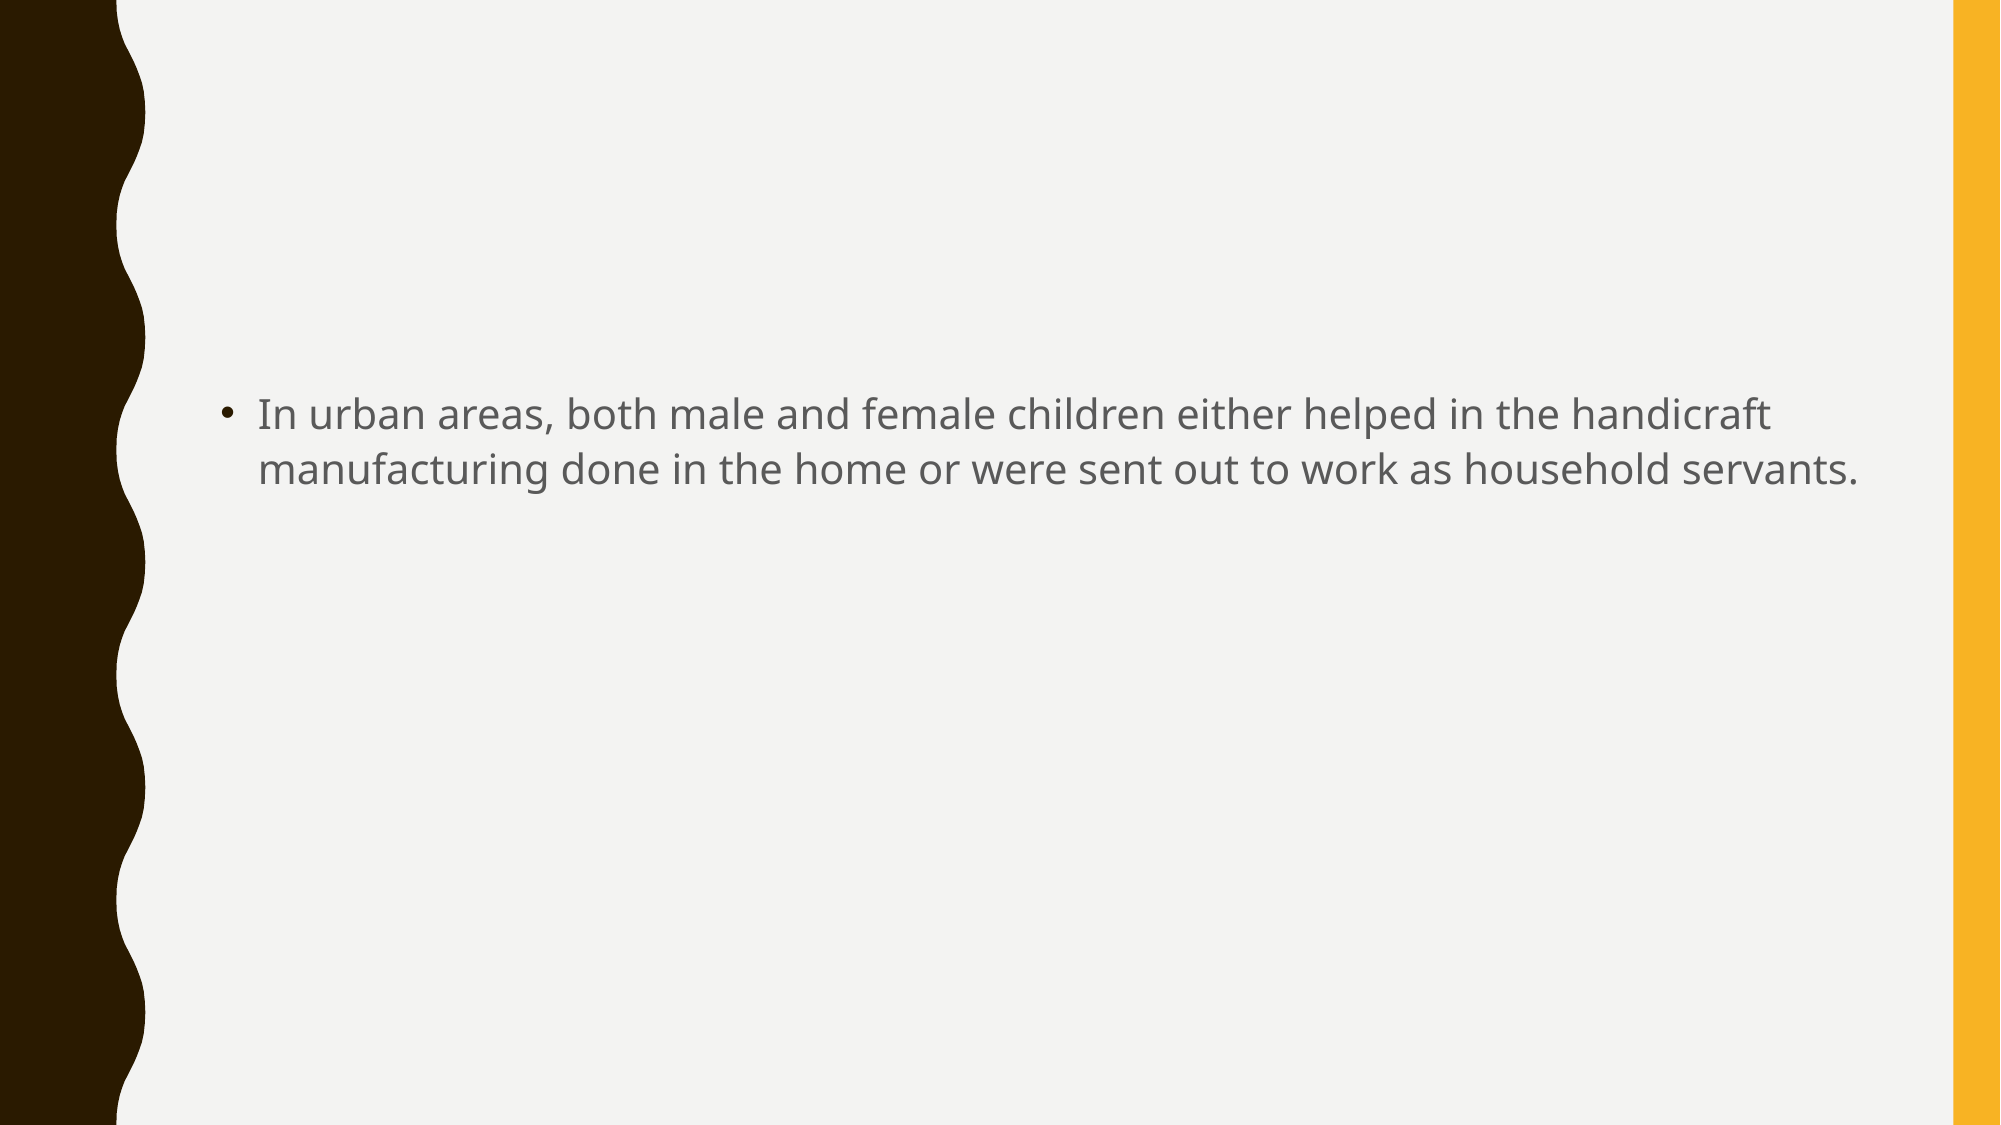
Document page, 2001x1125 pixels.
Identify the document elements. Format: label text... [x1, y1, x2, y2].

list In urban areas, both male and female children either helped in the handicraft manufacturing done in the home or were sent out to work as household servants. [205, 375, 1875, 965]
